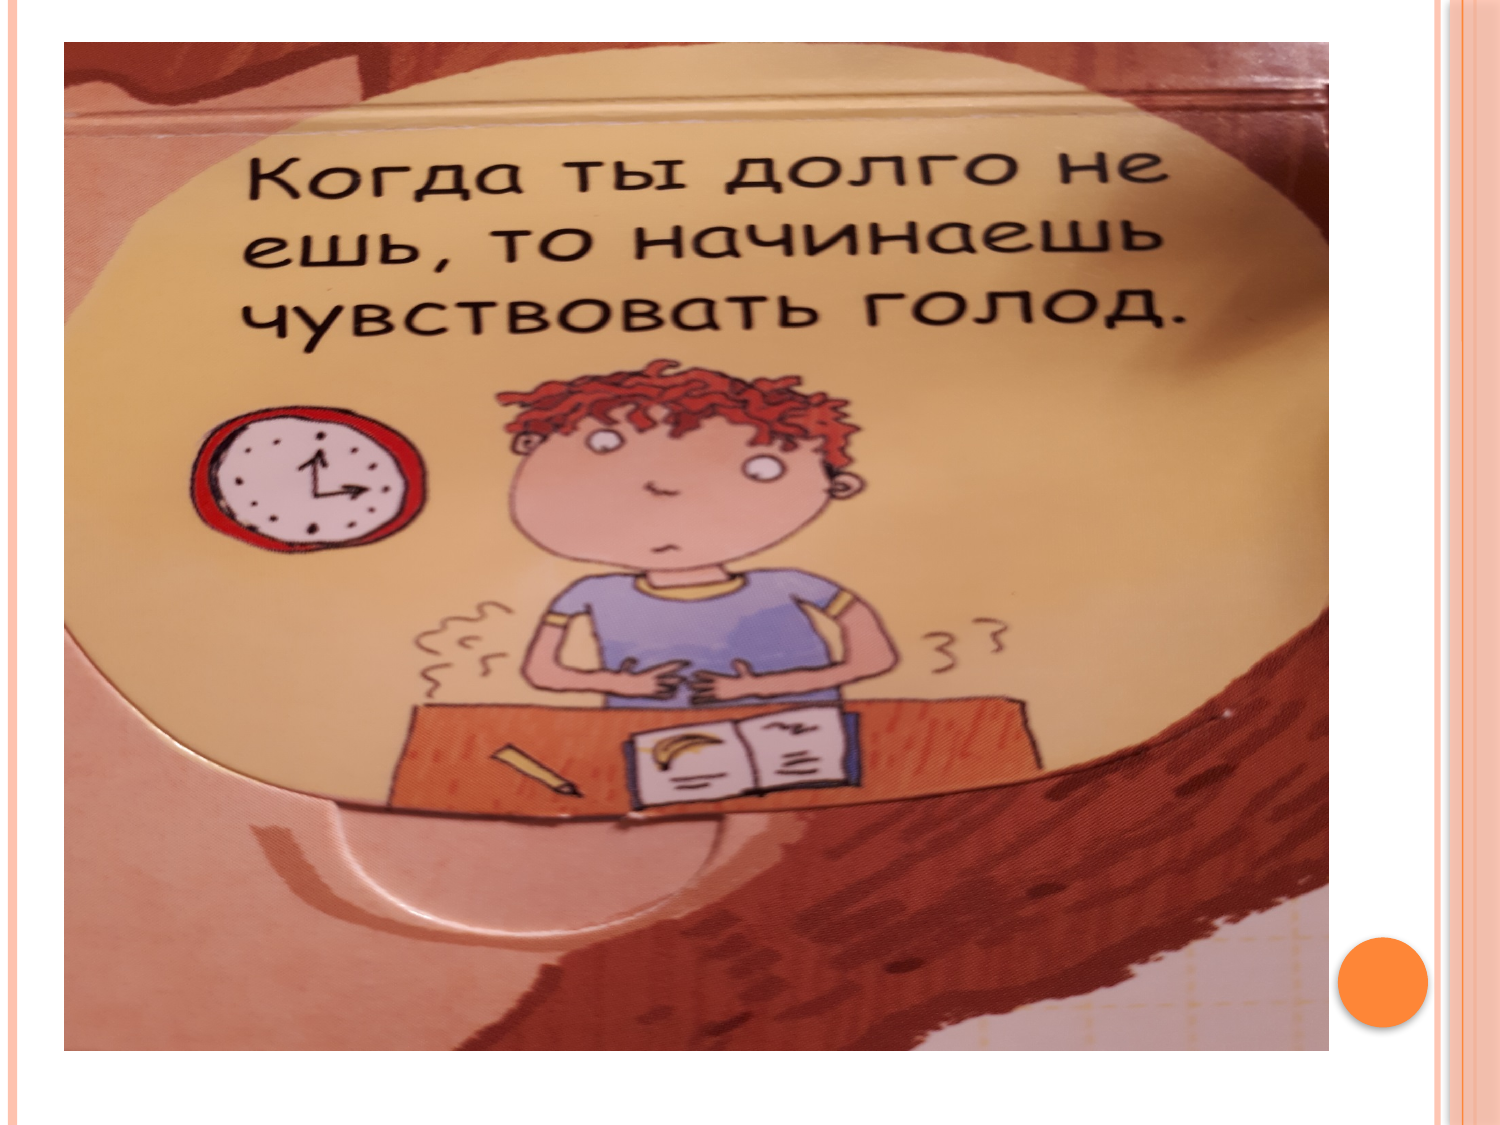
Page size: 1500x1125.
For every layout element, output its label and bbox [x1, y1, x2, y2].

list [64, 42, 1330, 1051]
